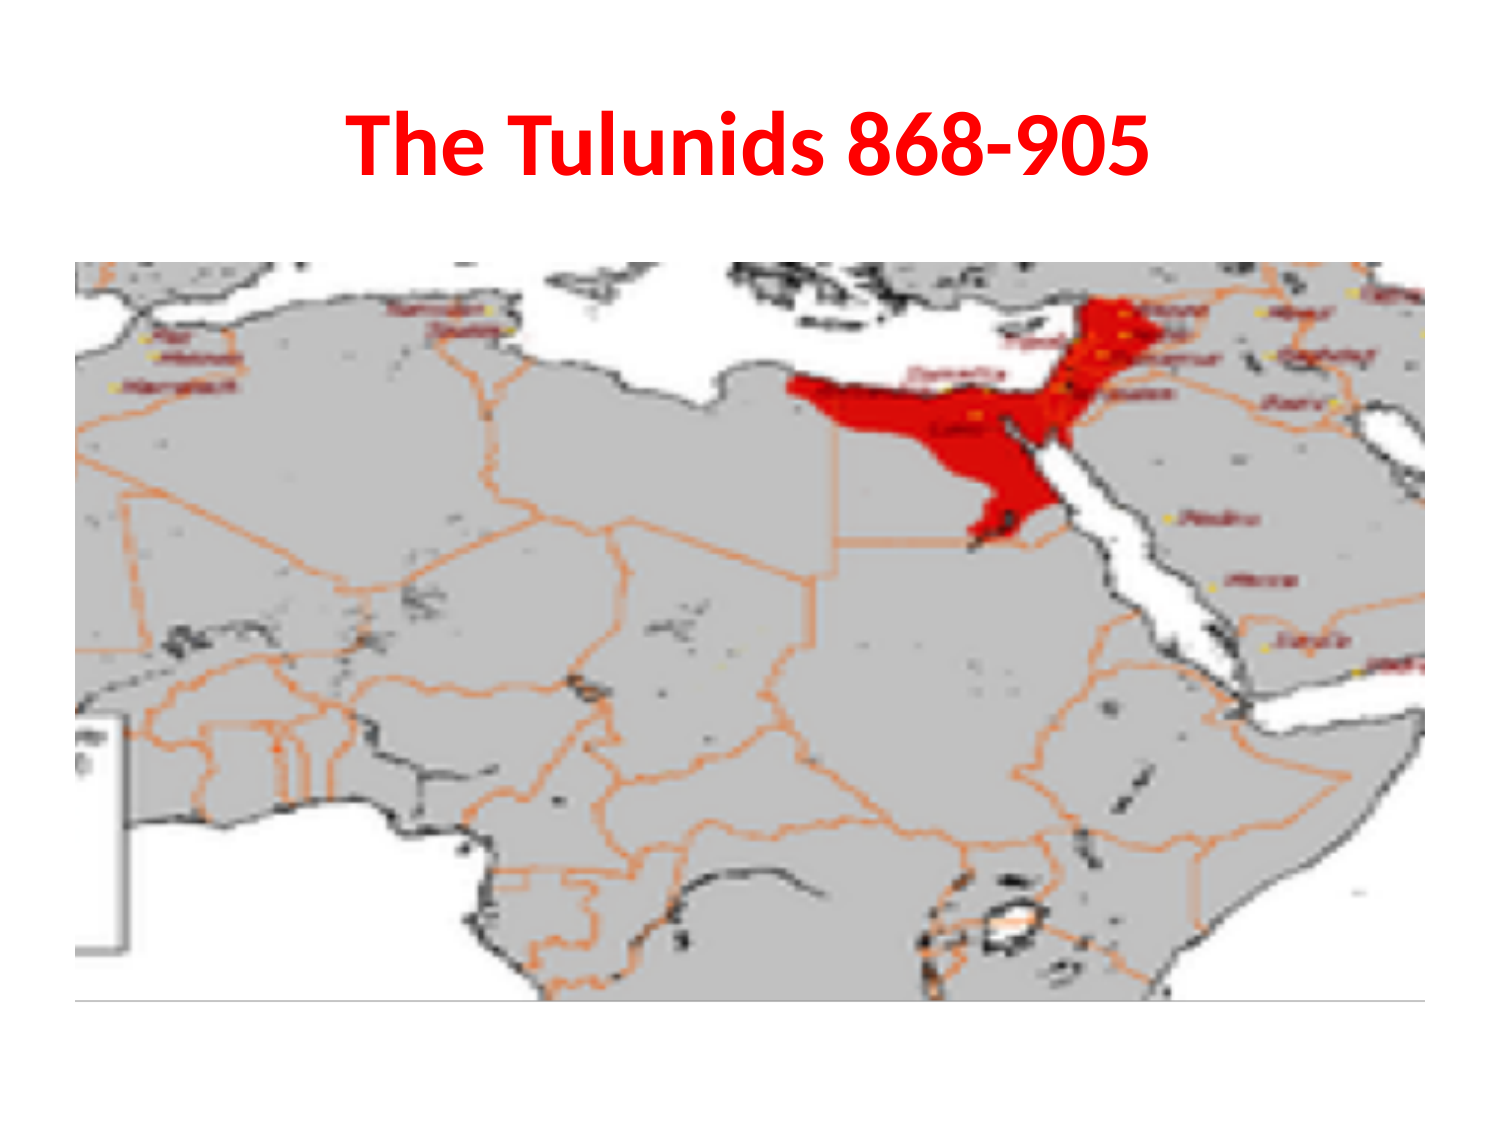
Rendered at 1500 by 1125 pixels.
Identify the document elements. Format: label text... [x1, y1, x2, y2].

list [74, 262, 1426, 1006]
title The Tulunids 868-905 [75, 45, 1425, 233]
